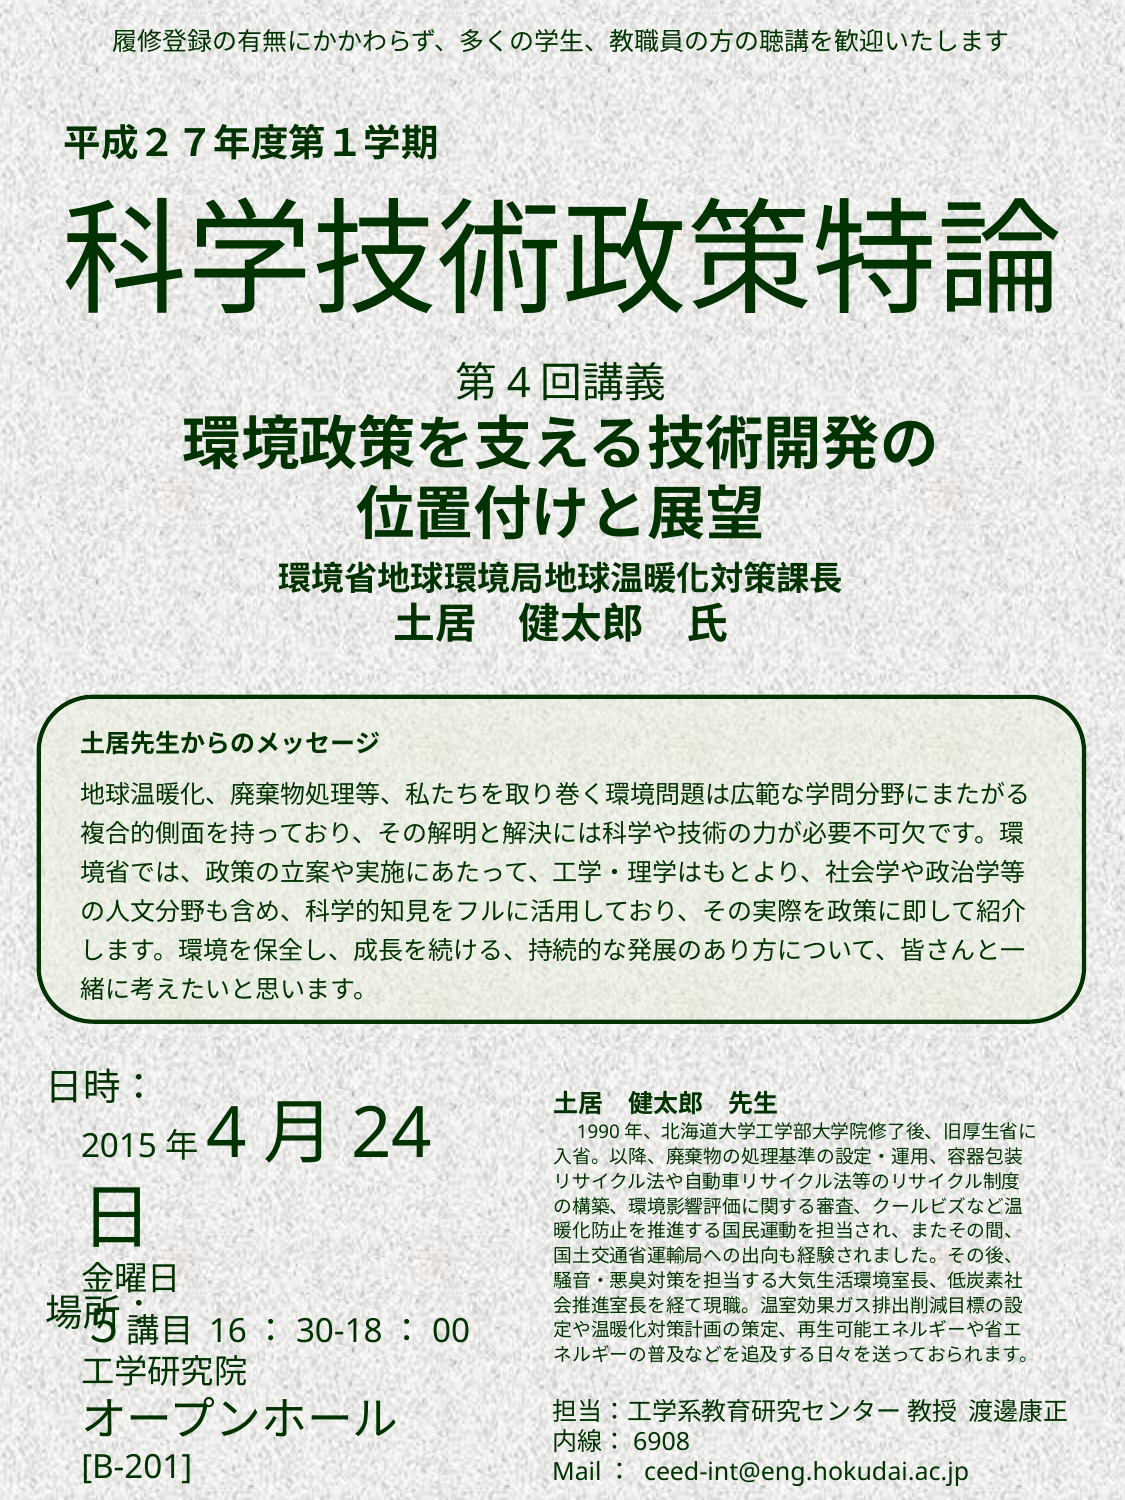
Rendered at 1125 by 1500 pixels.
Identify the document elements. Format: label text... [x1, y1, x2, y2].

text_box 土居先生からのメッセージ 地球温暖化、廃棄物処理等、私たちを取り巻く環境問題は広範な学問分野にまたがる複合的側面を持っており、その解明と解決には科学や技術の力が必要不可欠です。環境省では、政策の立案や実施にあたって、工学・理学はもとより、社会学や政治学等の人文分野も含め、科学的知見をフルに活用しており、その実際を政策に即して紹介します。環境を保全し、成長を続ける、持続的な発展のあり方について、皆さんと一緒に考えたいと思います。 [66, 711, 1053, 1011]
text_box 場所： [30, 1281, 197, 1342]
text_box 履修登録の有無にかかわらず、多くの学生、教職員の方の聴講を歓迎いたします [97, 17, 1026, 63]
text_box 土居 健太郎 先生 1990年、北海道大学工学部大学院修了後、旧厚生省に入省。以降、廃棄物の処理基準の設定・運用、容器包装リサイクル法や自動車リサイクル法等のリサイクル制度の構築、環境影響評価に関する審査、クールビズなど温暖化防止を推進する国民運動を担当され、またその間、国土交通省運輸局への出向も経験されました。その後、騒音・悪臭対策を担当する大気生活環境室長、低炭素社会推進室長を経て現職。温室効果ガス排出削減目標の設定や温暖化対策計画の策定、再生可能エネルギーや省エネルギーの普及などを追及する日々を送っておられます。 [538, 1077, 1053, 1373]
text_box 担当：工学系教育研究センター 教授 渡邊康正 内線：6908 Mail： ceed-int@eng.hokudai.ac.jp [537, 1388, 1084, 1493]
text_box 平成２７年度第１学期 [49, 112, 454, 172]
text_box [36, 694, 1087, 1024]
text_box 環境省地球環境局地球温暖化対策課長 土居 健太郎 氏 [263, 549, 859, 654]
text_box 日時： [30, 1056, 197, 1116]
text_box 第4回講義 環境政策を支える技術開発の 位置付けと展望 [167, 348, 954, 554]
text_box 科学技術政策特論 [47, 171, 1078, 336]
picture [0, 0, 1125, 1500]
text_box 工学研究院 オープンホール [B-201] [66, 1342, 480, 1493]
text_box 2015年4月24日 金曜日 ５講目 16：30-18：00 [66, 1079, 504, 1360]
